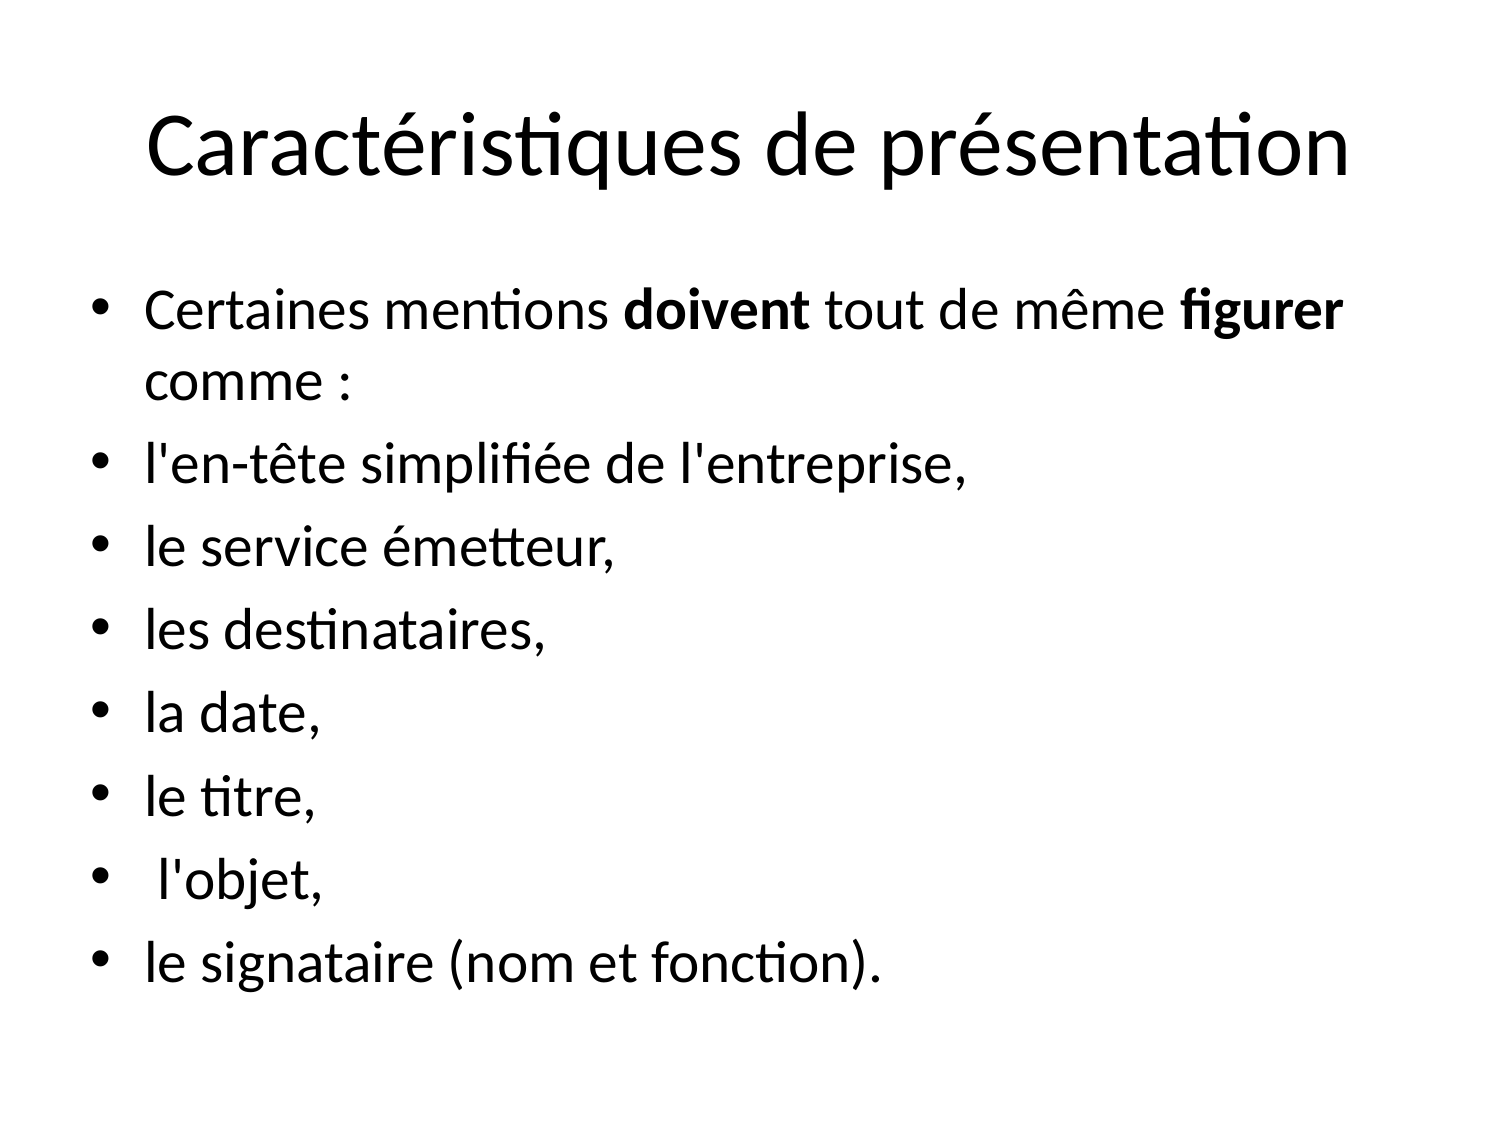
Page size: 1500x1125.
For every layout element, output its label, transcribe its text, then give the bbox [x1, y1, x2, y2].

title Caractéristiques de présentation [75, 45, 1425, 233]
list Certaines mentions doivent tout de même figurer comme : l'en-tête simplifiée de l'entreprise, le service émetteur, les destinataires, la date, le titre, l'objet, le signataire (nom et fonction). [75, 262, 1425, 1005]
